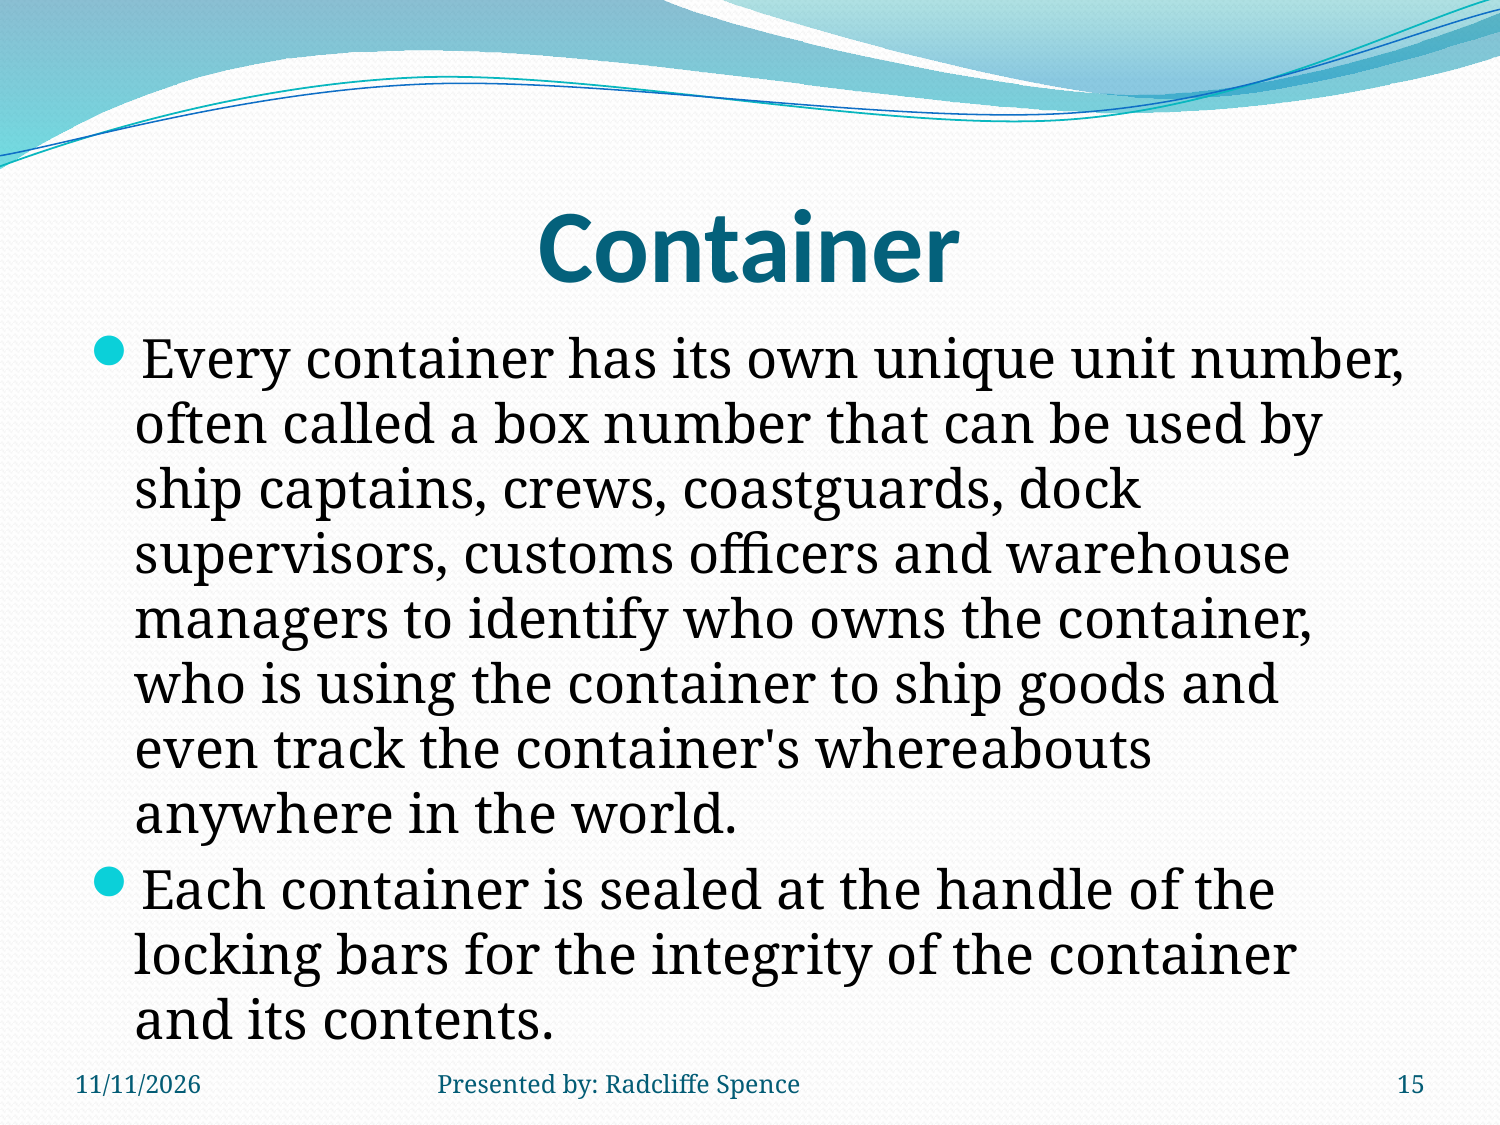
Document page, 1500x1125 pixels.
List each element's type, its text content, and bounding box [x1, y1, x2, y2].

footer Presented by: Radcliffe Spence [437, 1042, 988, 1103]
list Every container has its own unique unit number, often called a box number that can be used by ship captains, crews, coastguards, dock supervisors, customs officers and warehouse managers to identify who owns the container, who is using the container to ship goods and even track the container's whereabouts anywhere in the world. Each container is sealed at the handle of the locking bars for the integrity of the container and its contents. [75, 317, 1425, 1038]
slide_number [75, 1042, 425, 1103]
title Container [75, 115, 1425, 303]
slide_number 15 [1299, 1042, 1425, 1103]
